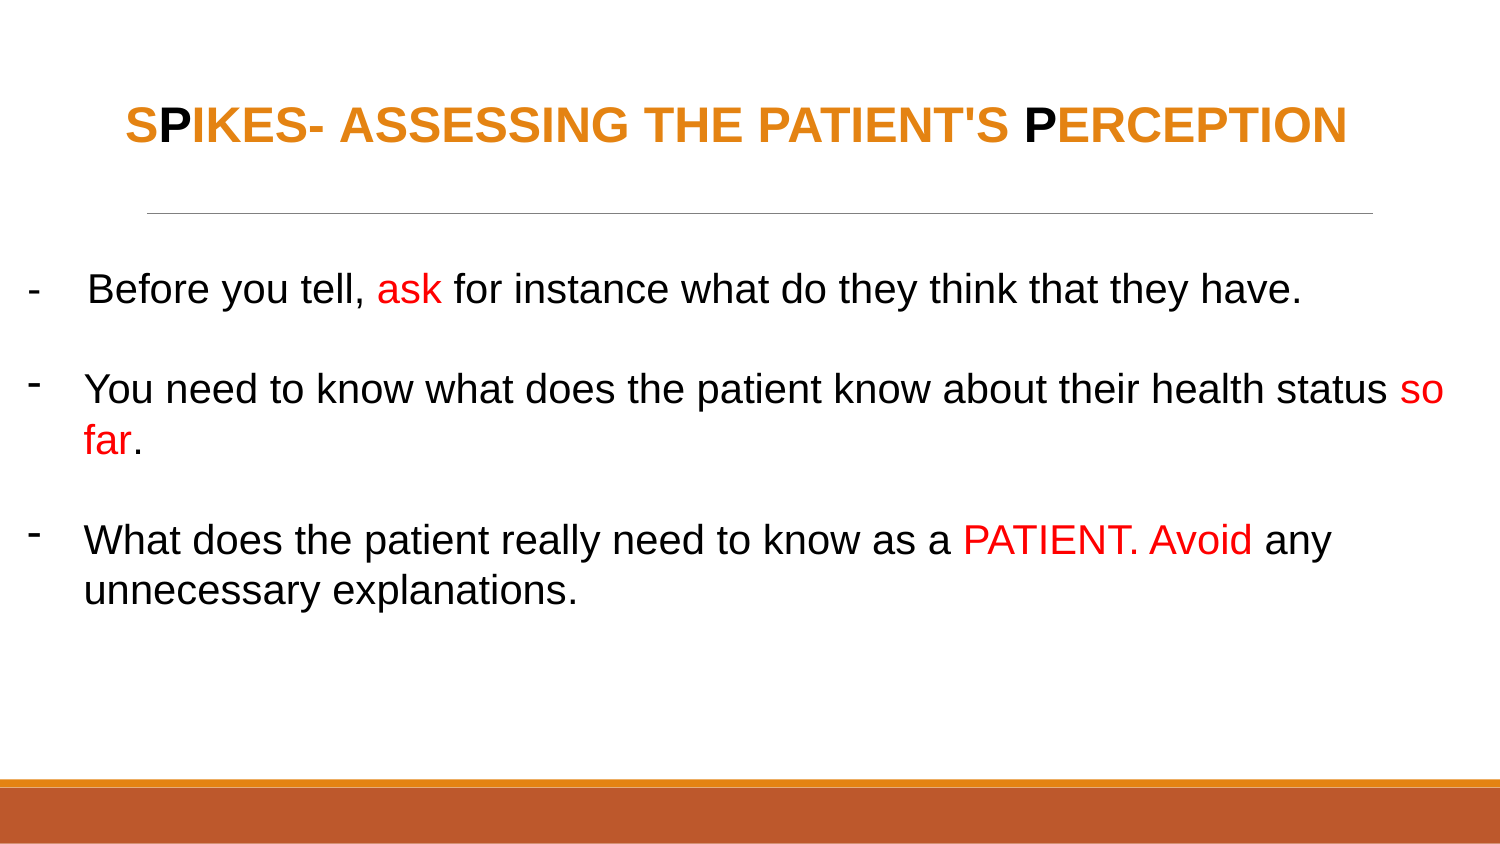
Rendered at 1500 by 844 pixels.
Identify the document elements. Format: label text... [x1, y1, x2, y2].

text_box SPIKES- Assessing the Patient's PERCEPTION - Before you tell, ask for instance what do they think that they have. You need to know what does the patient know about their health status so far. What does the patient really need to know as a PATIENT. Avoid any unnecessary explanations. [12, 24, 1500, 620]
